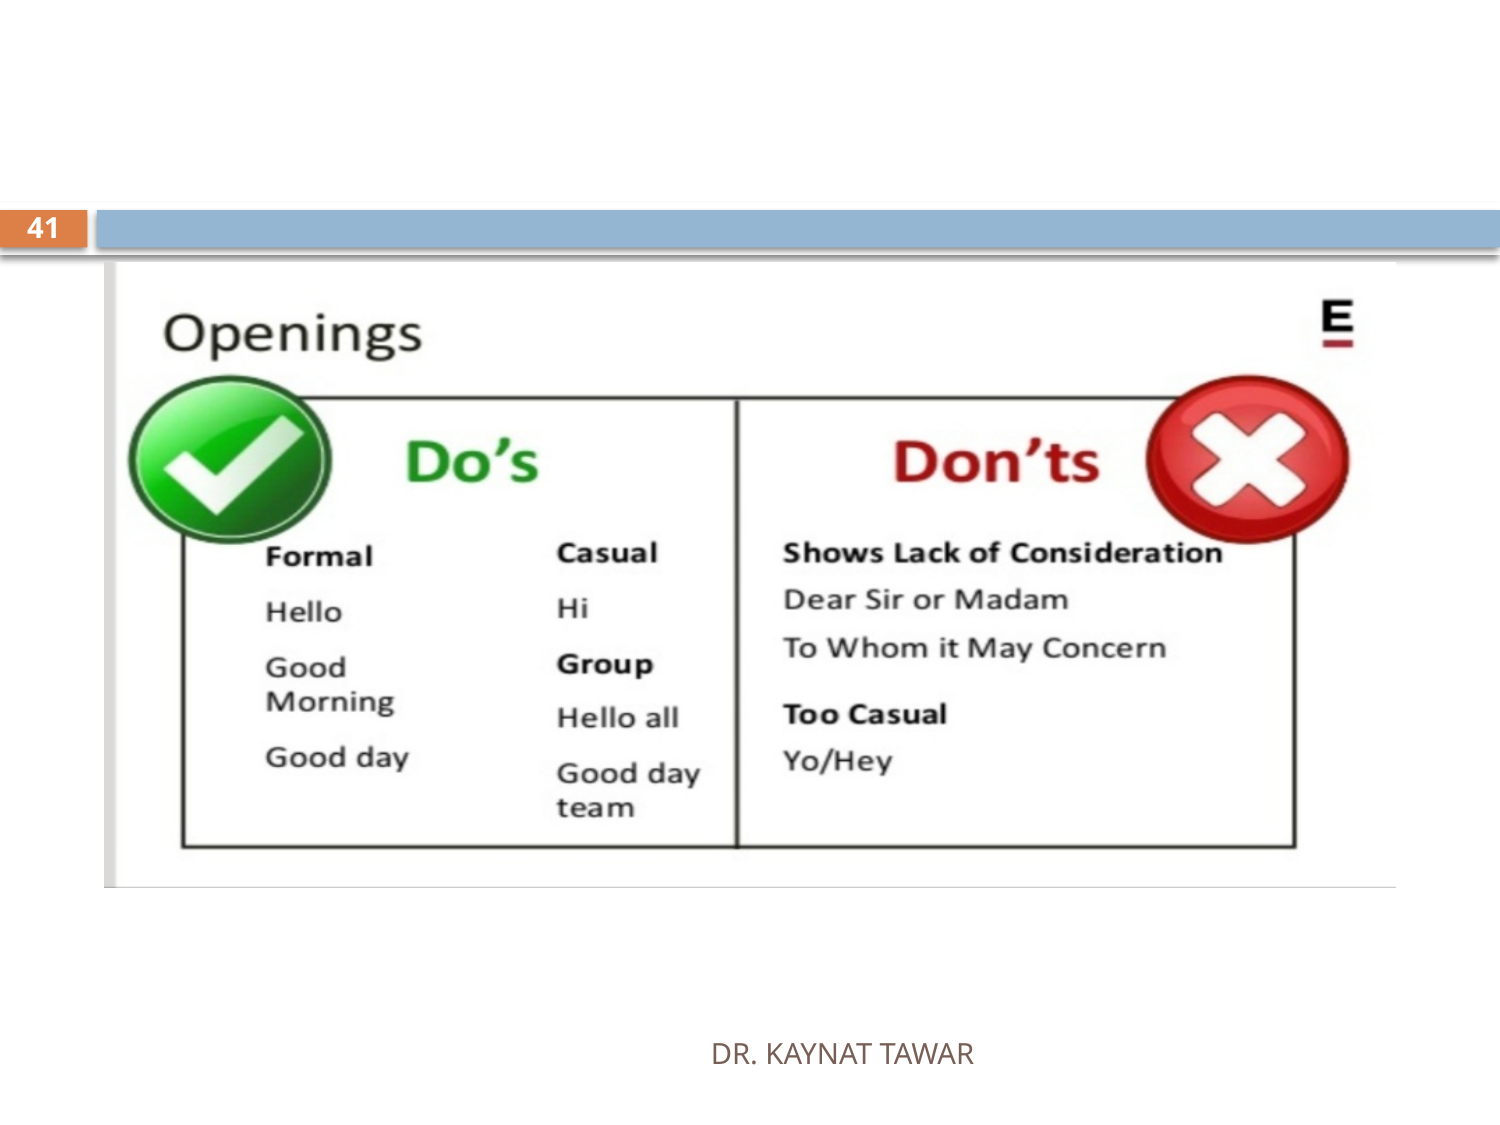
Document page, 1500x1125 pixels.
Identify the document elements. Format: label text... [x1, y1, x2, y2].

slide_number 41 [0, 208, 88, 249]
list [103, 262, 1396, 888]
footer DR. KAYNAT TAWAR [99, 1024, 990, 1085]
